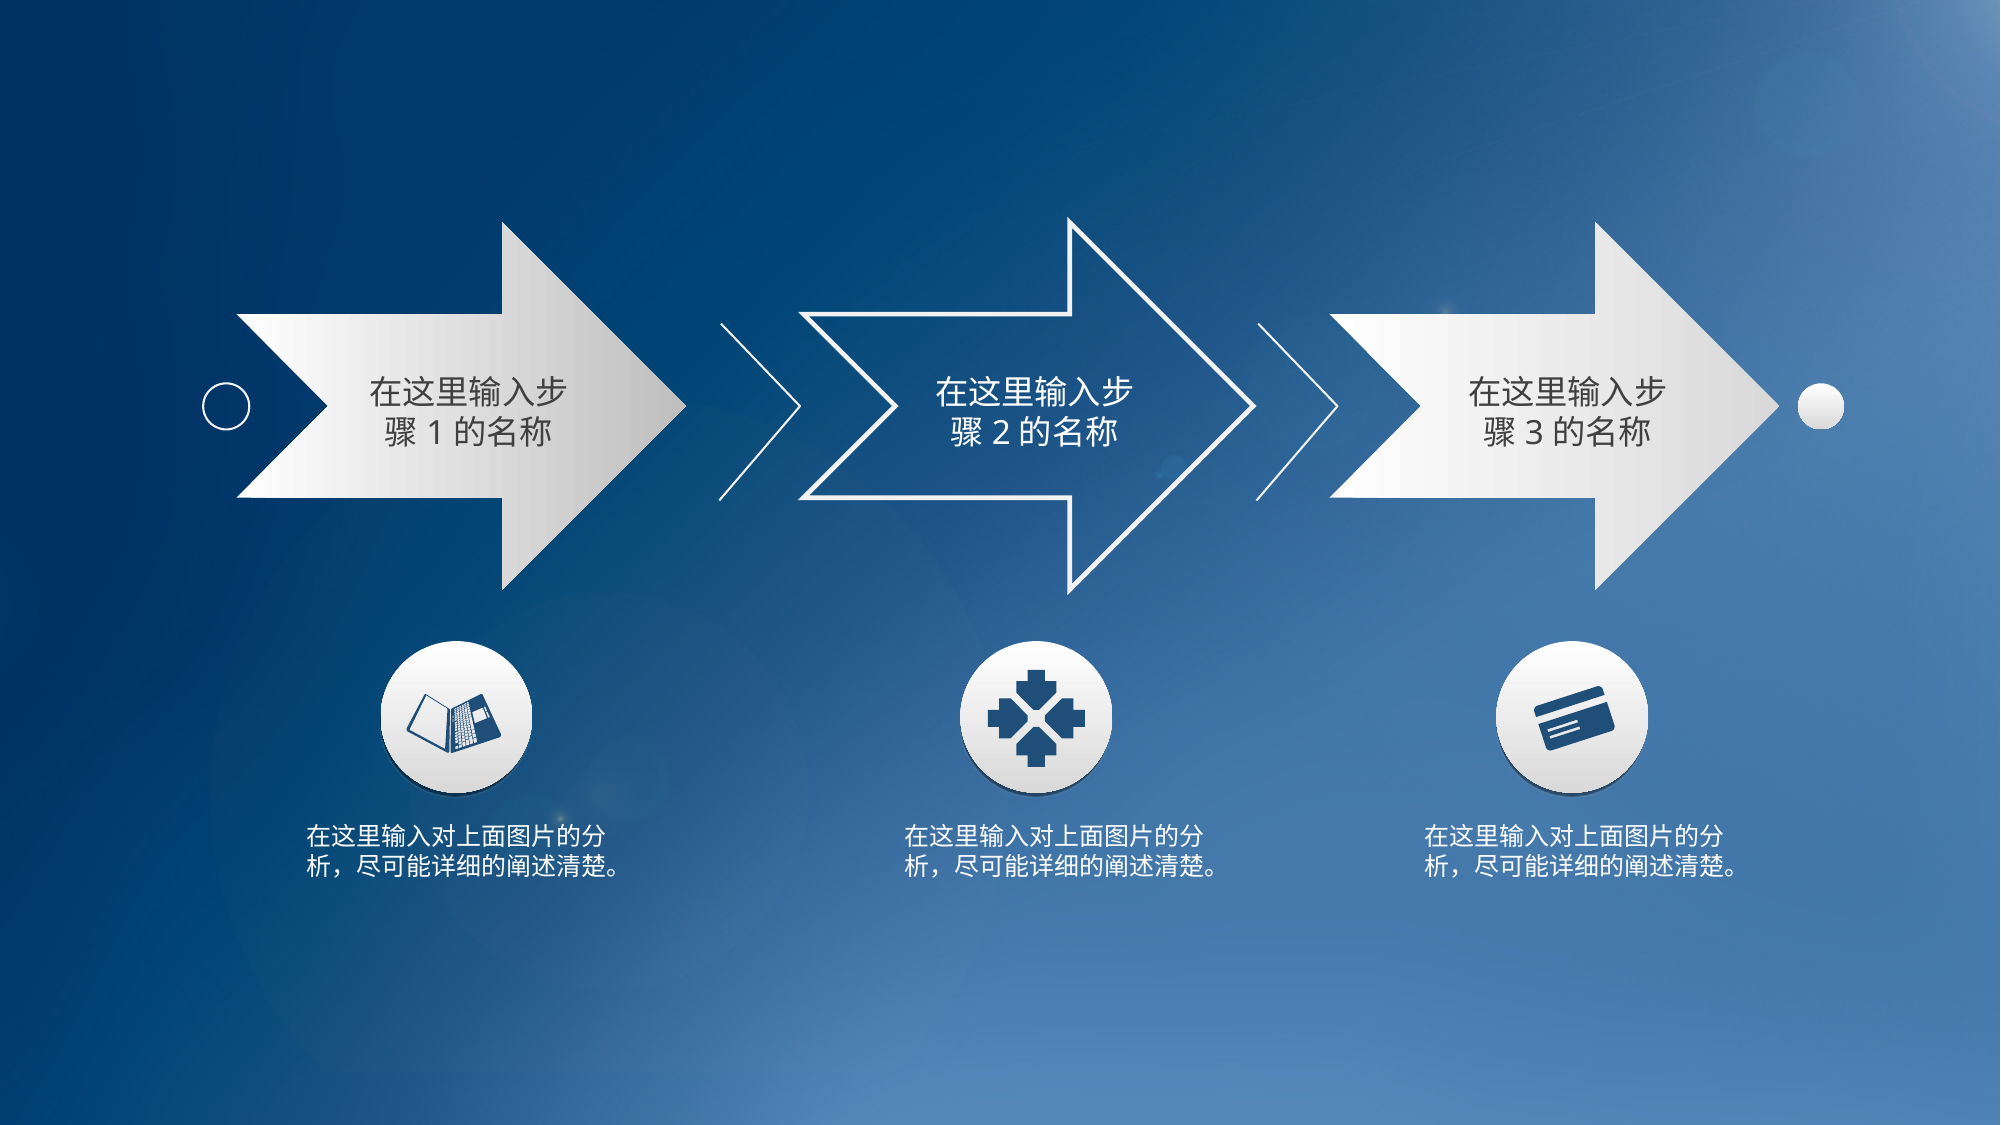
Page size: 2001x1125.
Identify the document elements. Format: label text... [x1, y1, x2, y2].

text_box [803, 222, 1254, 590]
text_box 在这里输入步骤1的名称 [352, 364, 586, 459]
text_box [1798, 383, 1844, 430]
text_box 在这里输入步骤2的名称 [917, 364, 1152, 459]
text_box 在这里输入对上面图片的分析，尽可能详细的阐述清楚。 [291, 813, 622, 889]
text_box 在这里输入对上面图片的分析，尽可能详细的阐述清楚。 [889, 813, 1220, 889]
text_box [719, 323, 801, 501]
text_box [1016, 726, 1057, 767]
text_box [960, 641, 1113, 793]
text_box [406, 694, 502, 753]
text_box [1256, 323, 1338, 501]
text_box [987, 698, 1028, 739]
text_box 在这里输入步骤3的名称 [1450, 364, 1685, 459]
text_box [1496, 641, 1649, 793]
text_box [236, 222, 686, 590]
text_box 在这里输入对上面图片的分析，尽可能详细的阐述清楚。 [1409, 813, 1740, 889]
text_box [203, 383, 250, 430]
text_box [380, 641, 533, 793]
text_box [1044, 698, 1085, 739]
picture [0, 0, 2000, 1125]
text_box [1016, 669, 1057, 710]
text_box [1538, 701, 1615, 751]
text_box [1329, 222, 1780, 590]
text_box [1534, 686, 1605, 718]
